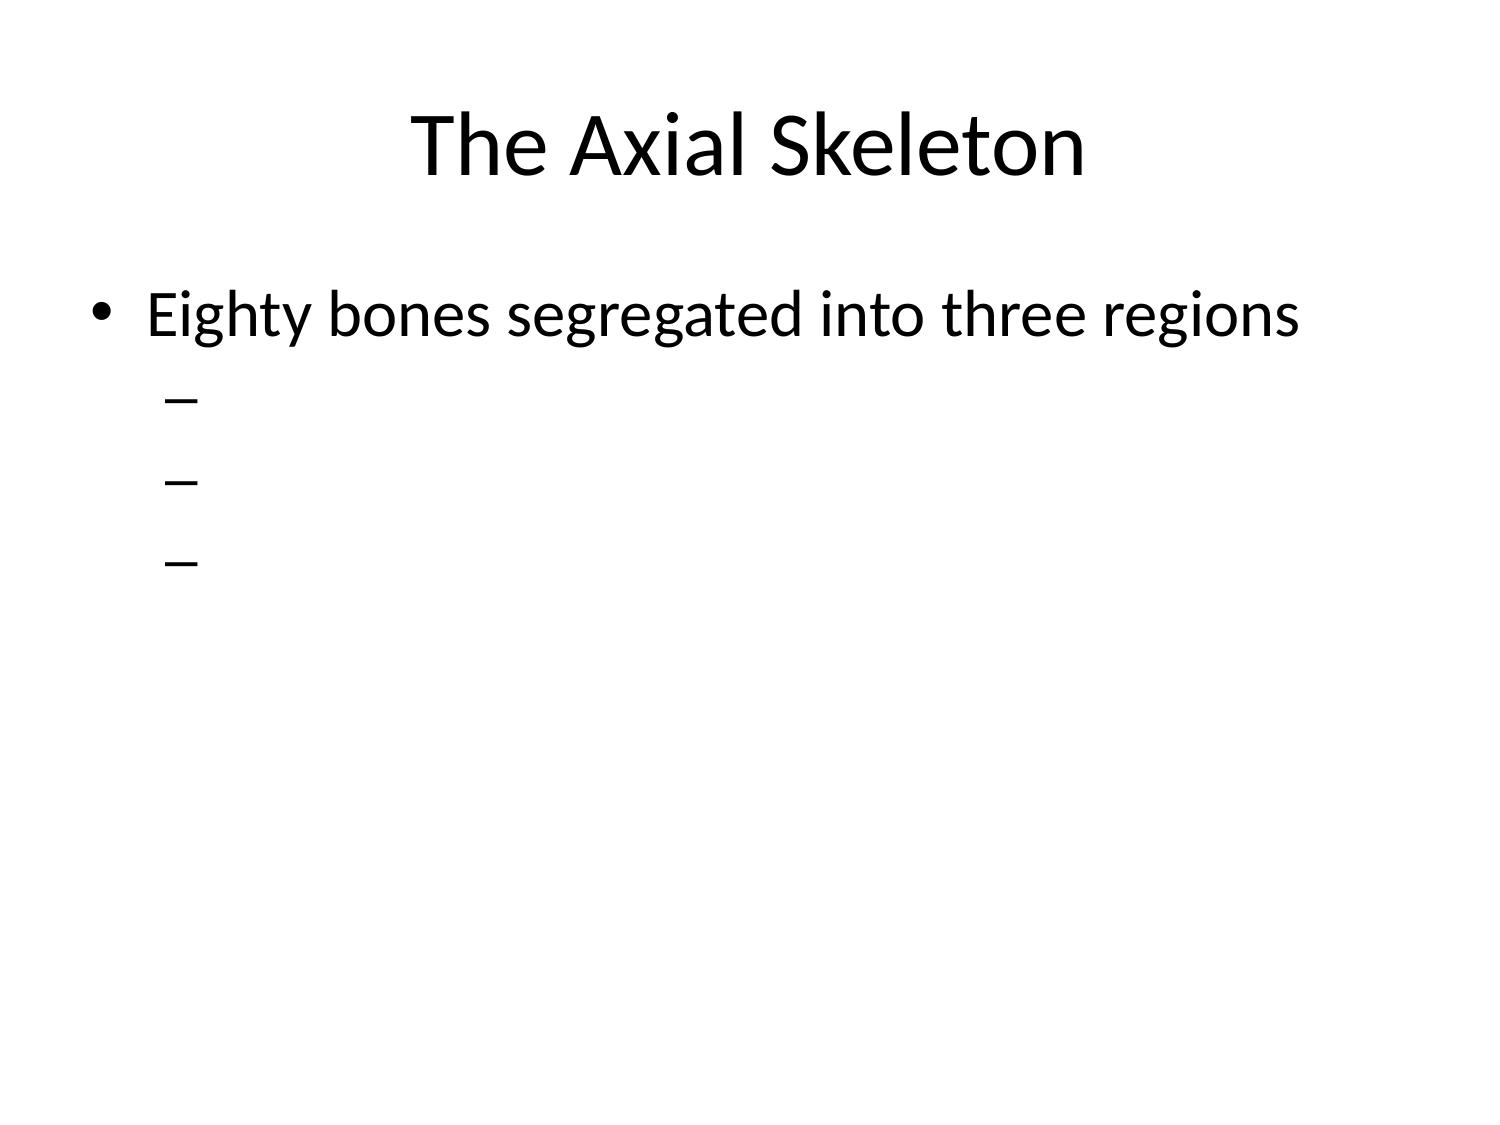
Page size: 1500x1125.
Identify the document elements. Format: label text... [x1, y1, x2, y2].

list Eighty bones segregated into three regions [75, 262, 1425, 1005]
title The Axial Skeleton [75, 45, 1425, 233]
